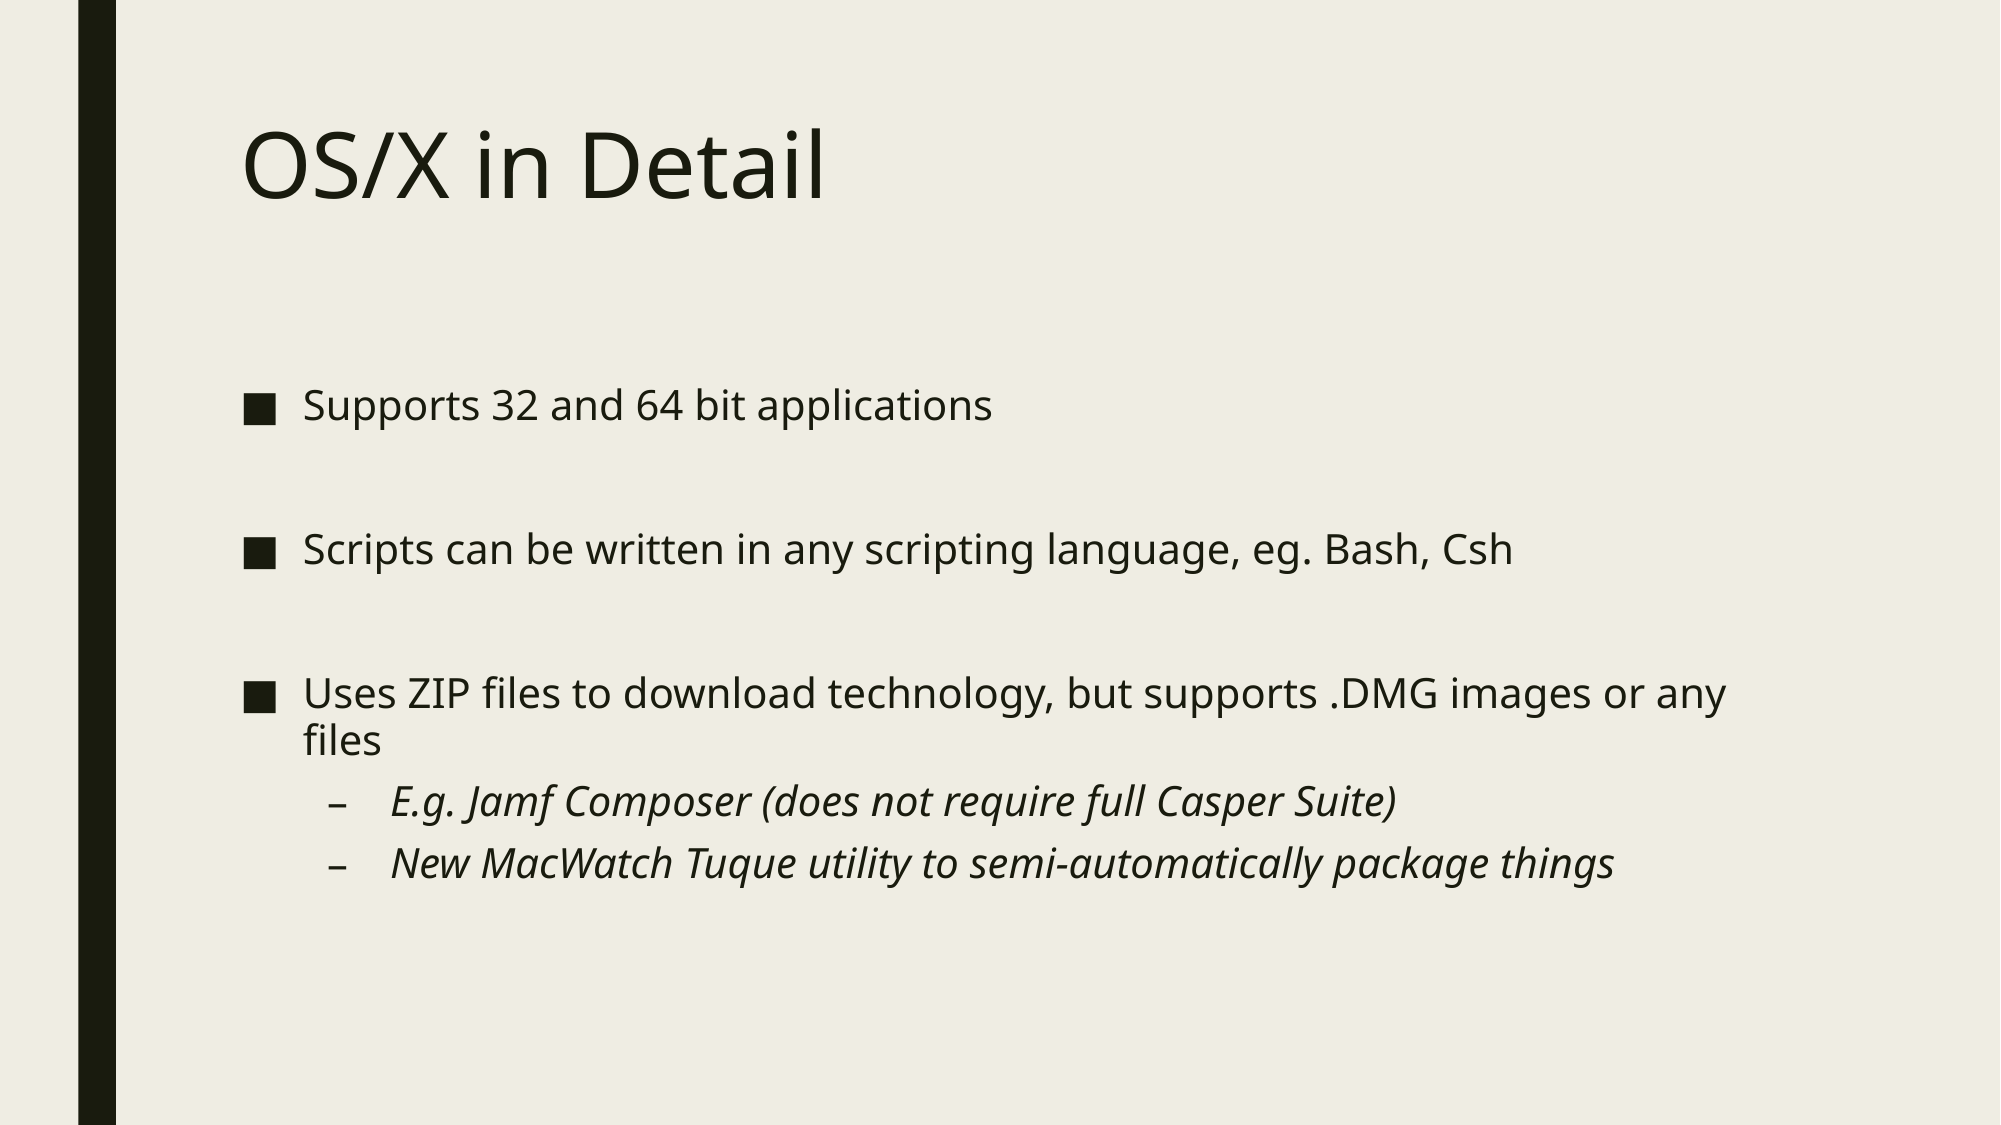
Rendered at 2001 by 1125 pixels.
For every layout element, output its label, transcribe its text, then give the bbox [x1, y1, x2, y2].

list Supports 32 and 64 bit applications Scripts can be written in any scripting language, eg. Bash, Csh Uses ZIP files to download technology, but supports .DMG images or any files E.g. Jamf Composer (does not require full Casper Suite) New MacWatch Tuque utility to semi-automatically package things [225, 375, 1800, 963]
title OS/X in Detail [225, 112, 1800, 357]
